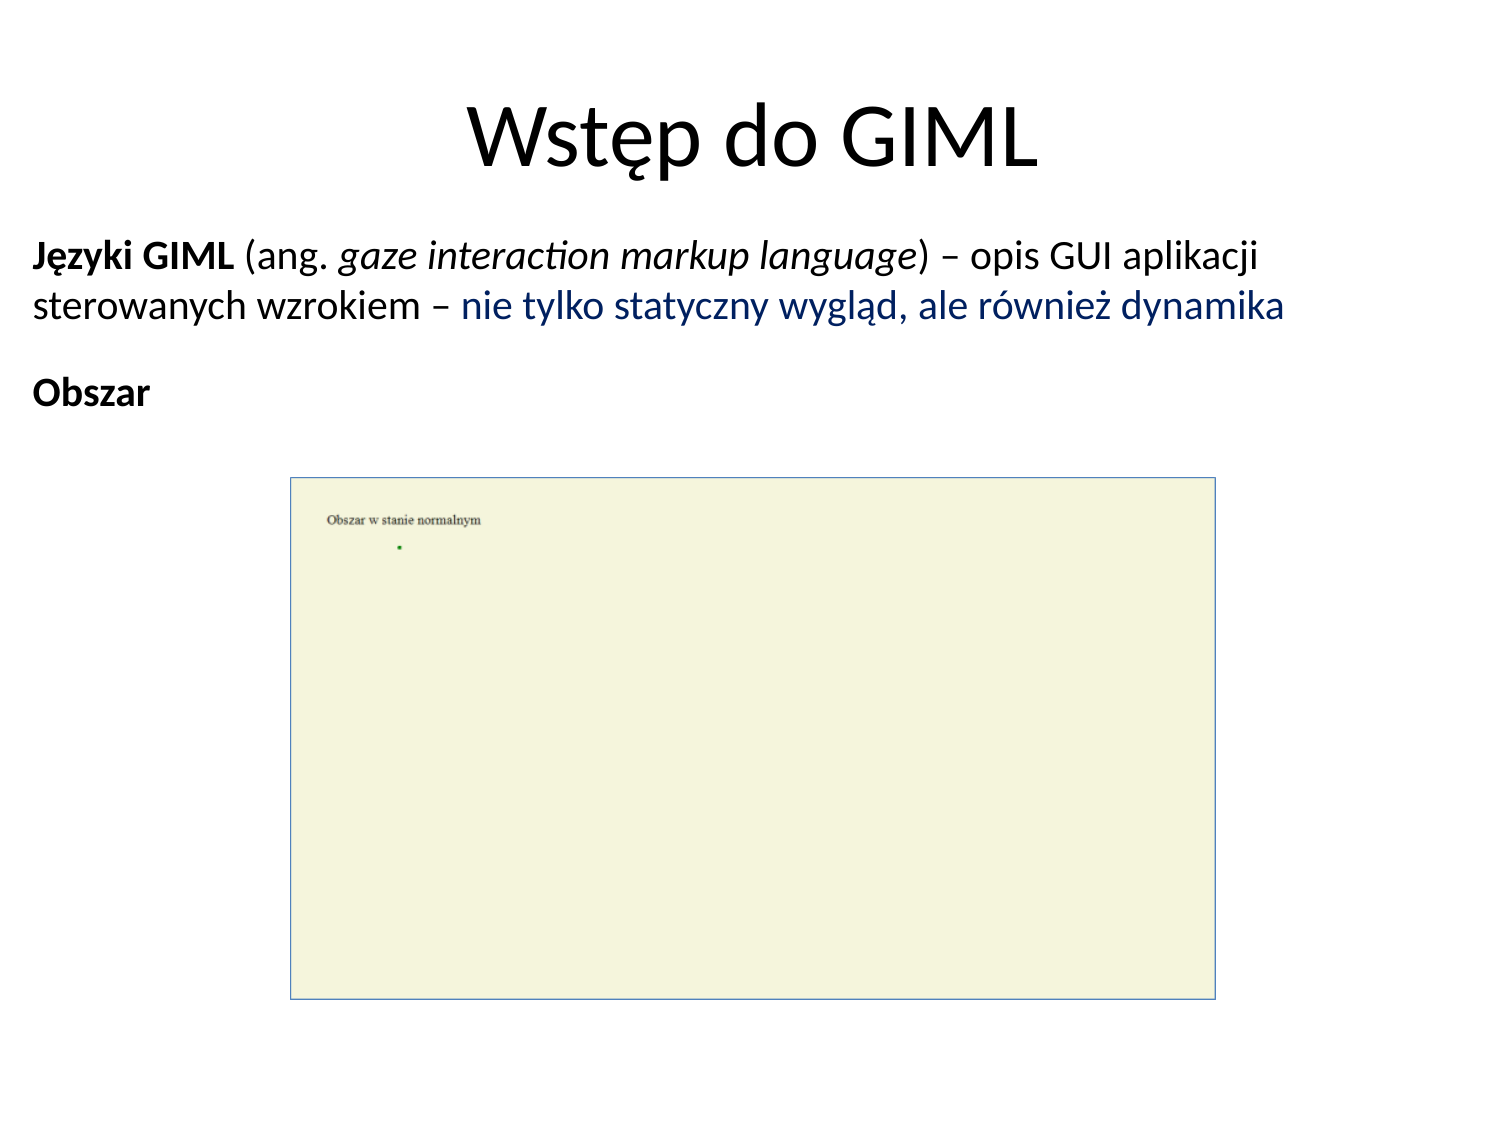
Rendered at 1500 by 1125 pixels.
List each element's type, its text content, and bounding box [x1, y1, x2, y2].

picture [289, 476, 1216, 1000]
subtitle Języki GIML (ang. gaze interaction markup language) – opis GUI aplikacji sterowanych wzrokiem – nie tylko statyczny wygląd, ale również dynamika Obszar [17, 219, 1483, 1094]
text_box Wstęp do GIML [29, 75, 1477, 185]
